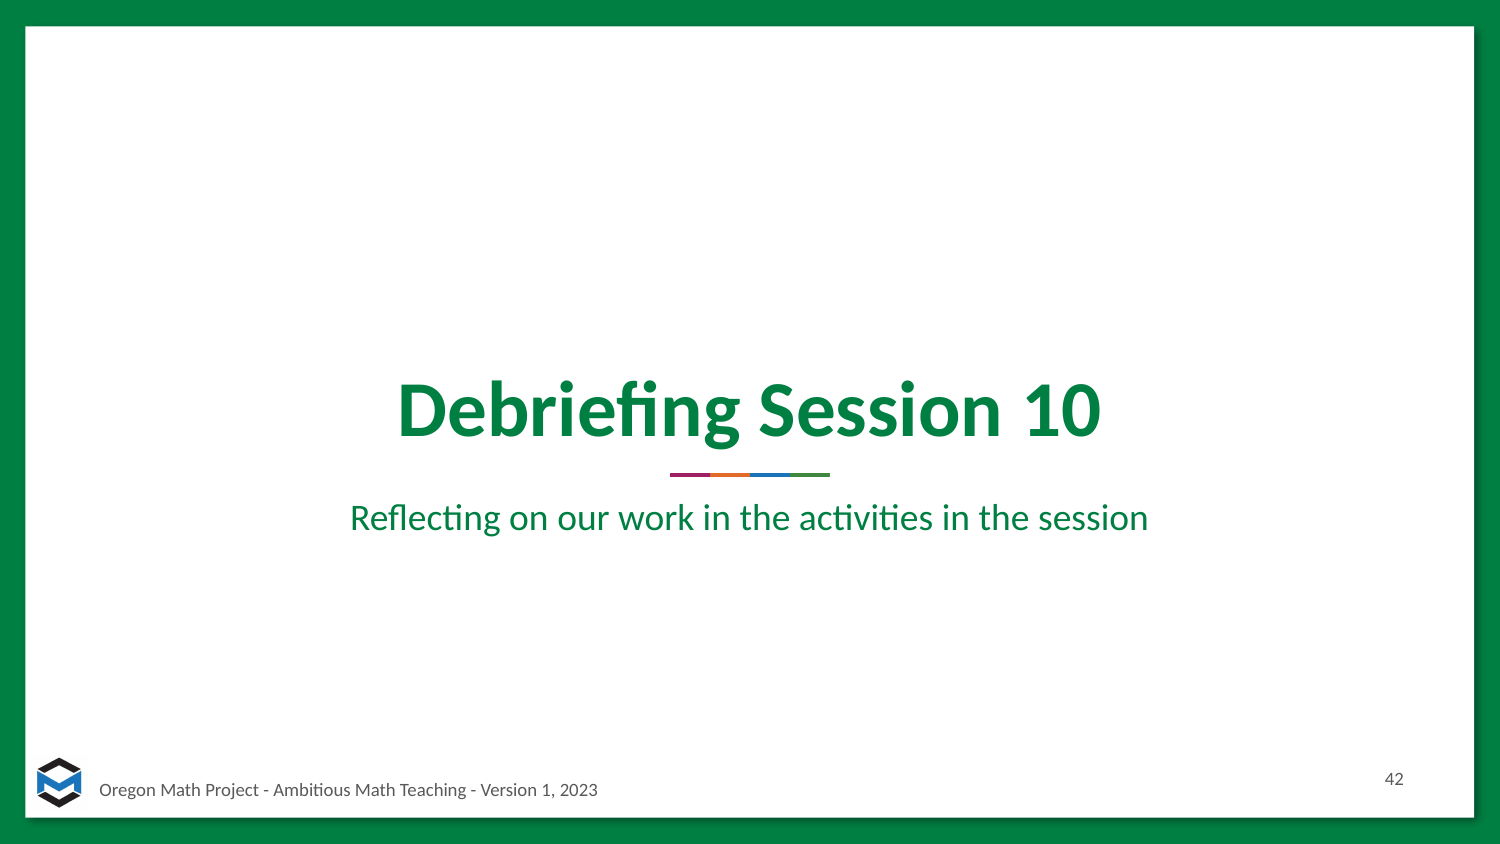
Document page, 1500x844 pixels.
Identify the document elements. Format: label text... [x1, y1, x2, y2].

picture [29, 754, 89, 811]
subtitle Reflecting on our work in the activities in the session [187, 492, 1313, 601]
slide_number 42 [1059, 755, 1416, 801]
title Debriefing Session 10 [187, 165, 1313, 460]
picture [670, 473, 830, 477]
